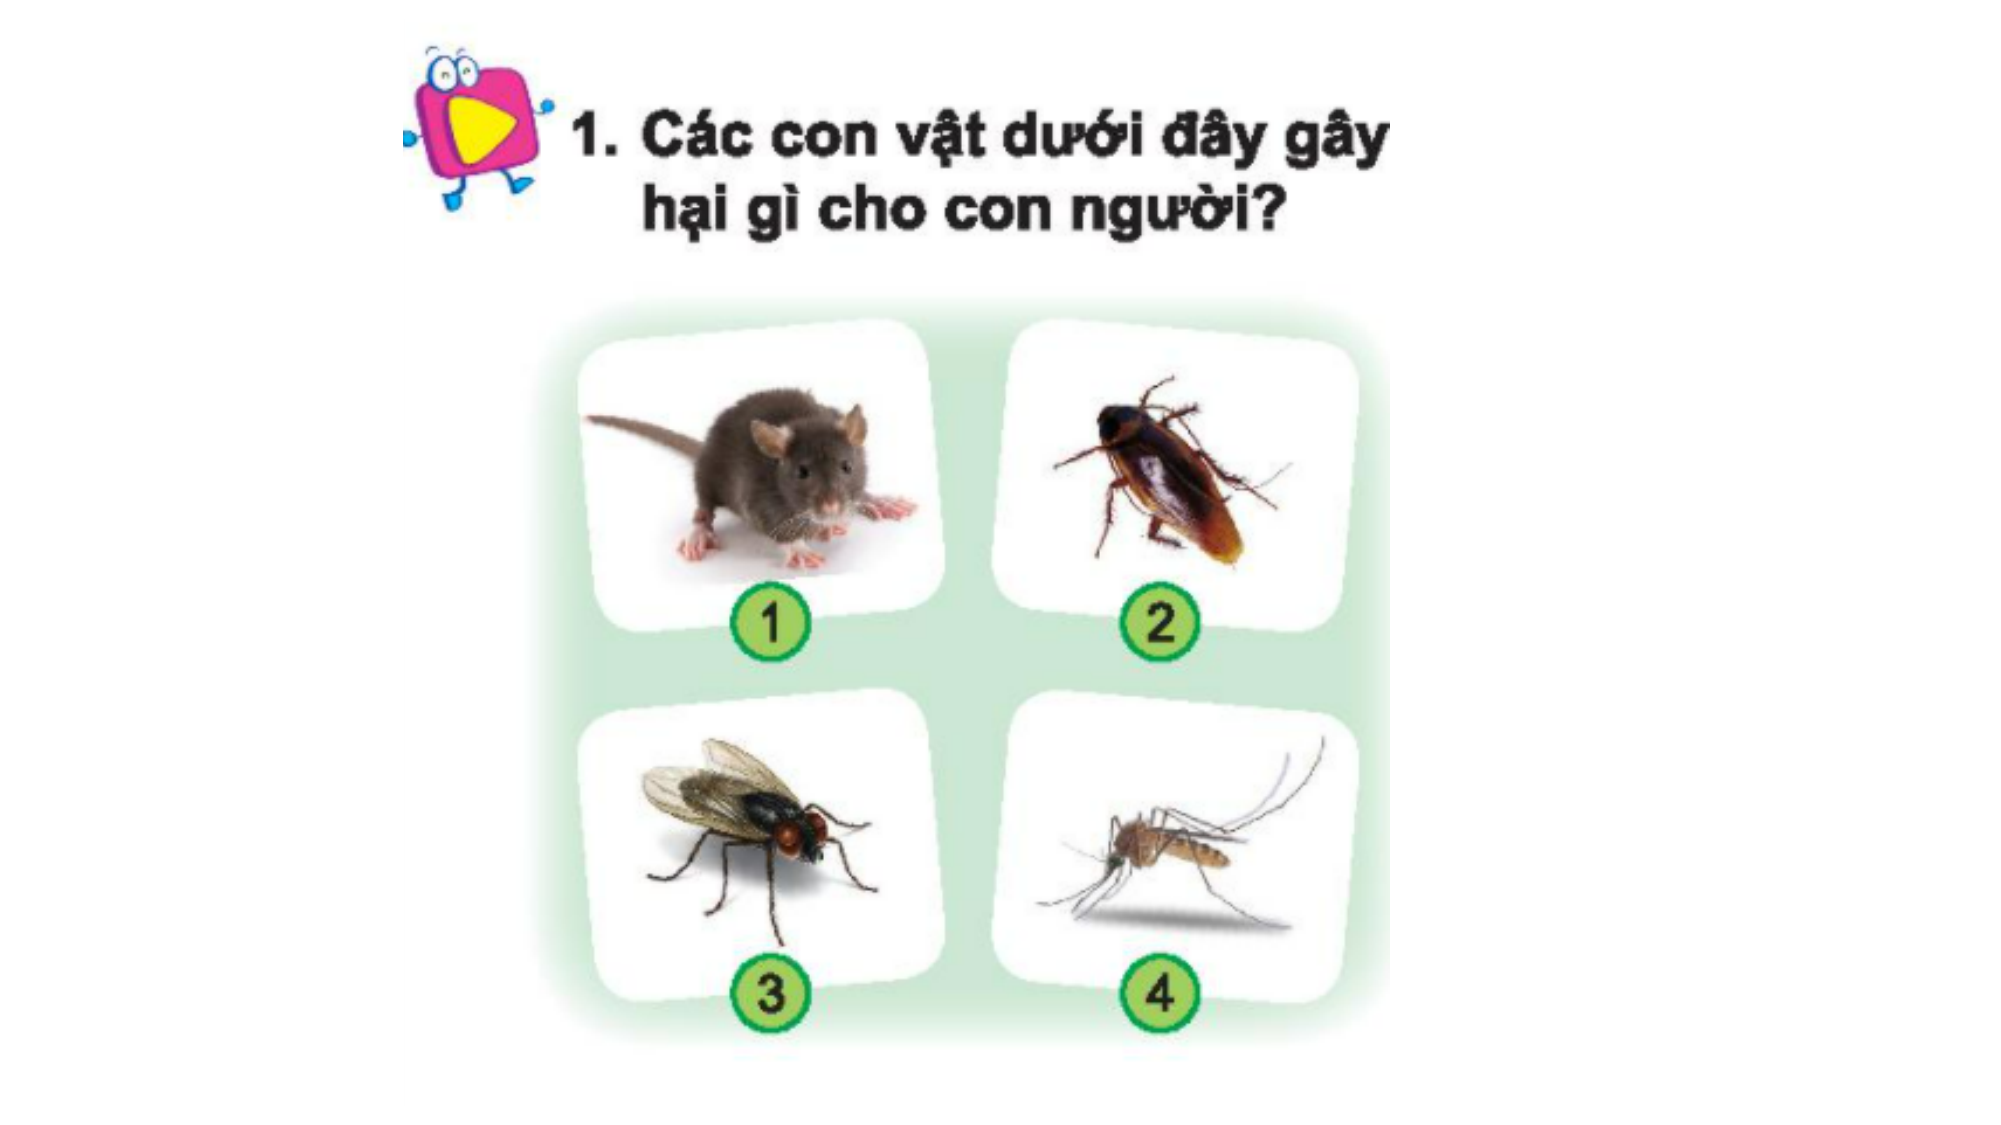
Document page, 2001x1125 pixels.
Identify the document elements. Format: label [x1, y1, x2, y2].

picture [403, 19, 1390, 1106]
